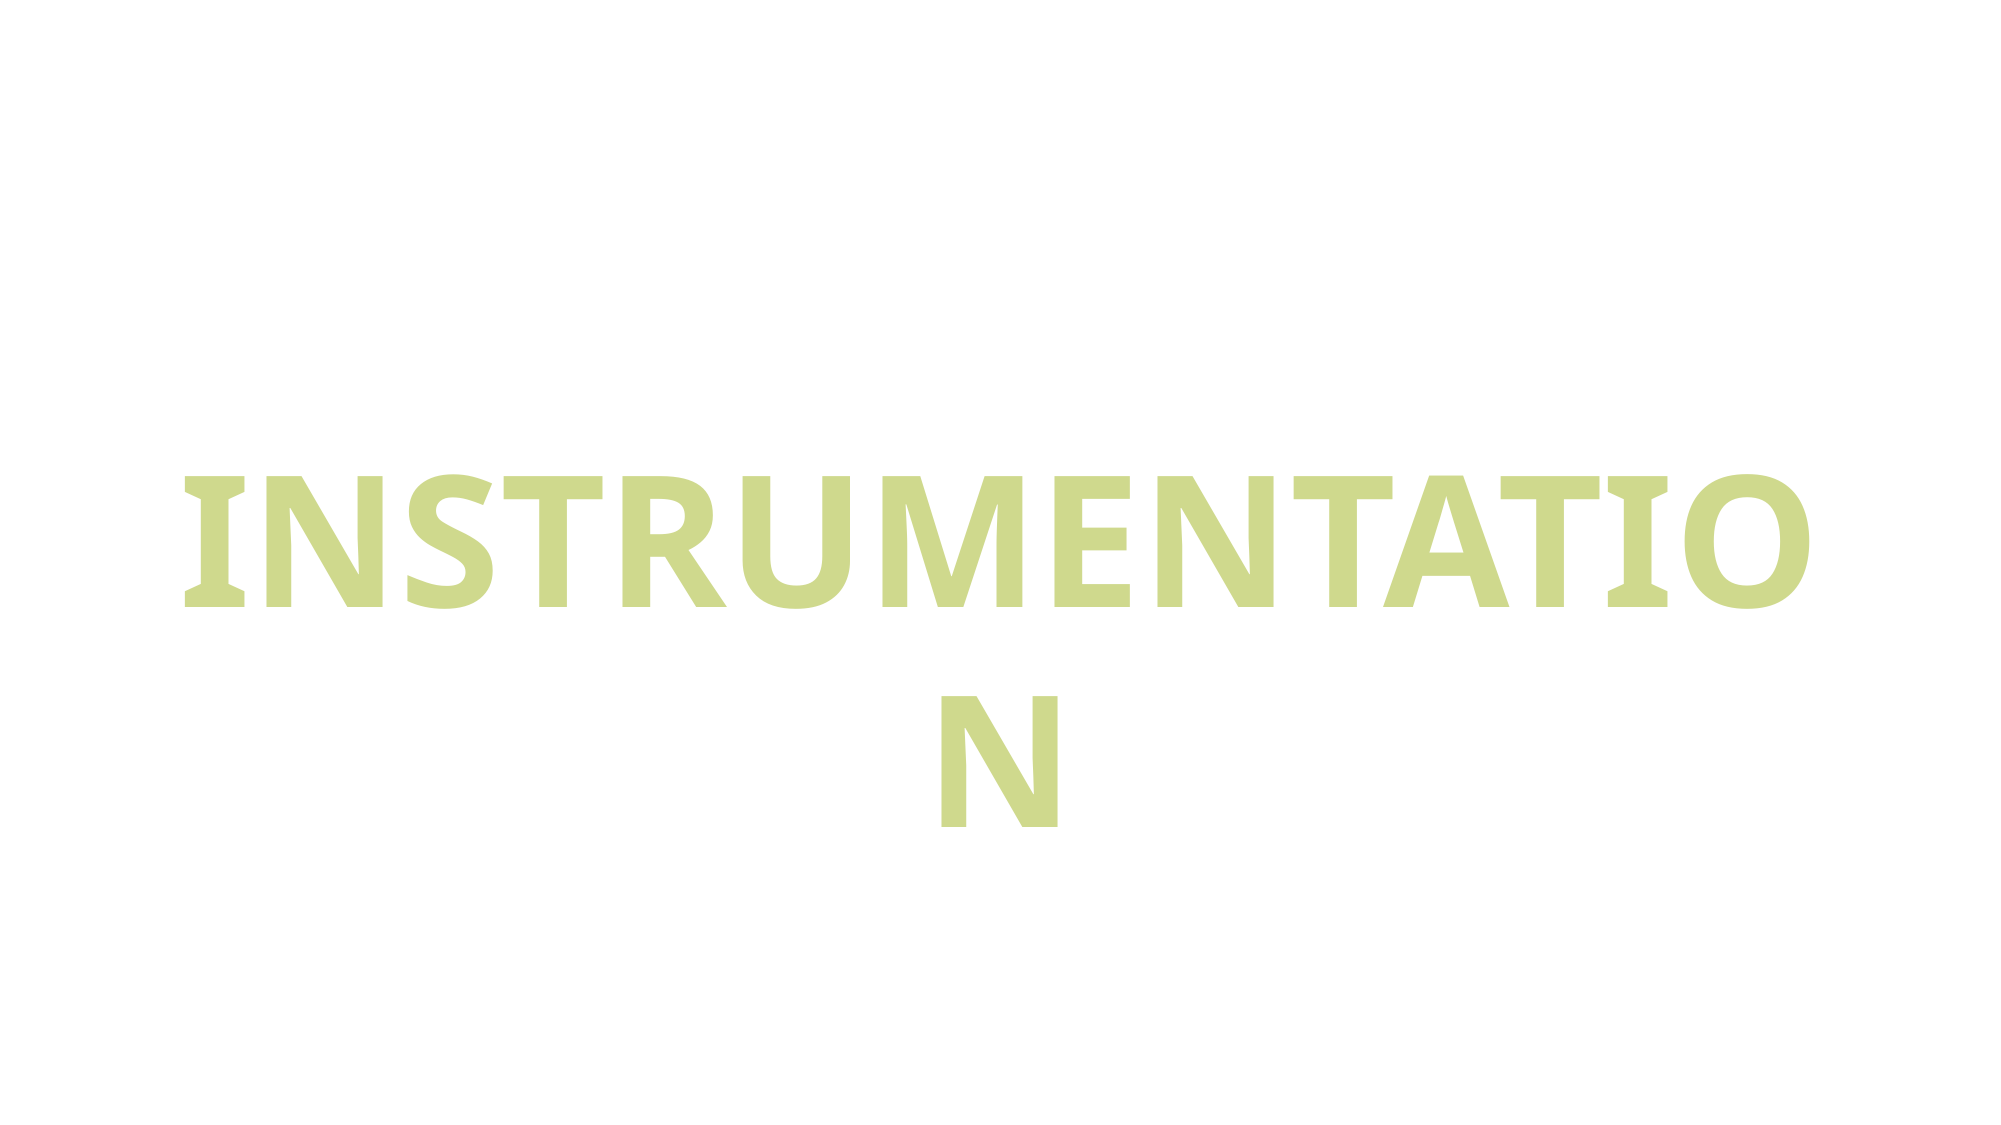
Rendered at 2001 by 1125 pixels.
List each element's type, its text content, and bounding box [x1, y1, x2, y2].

text_box INSTRUMENTATION [138, 416, 1861, 872]
